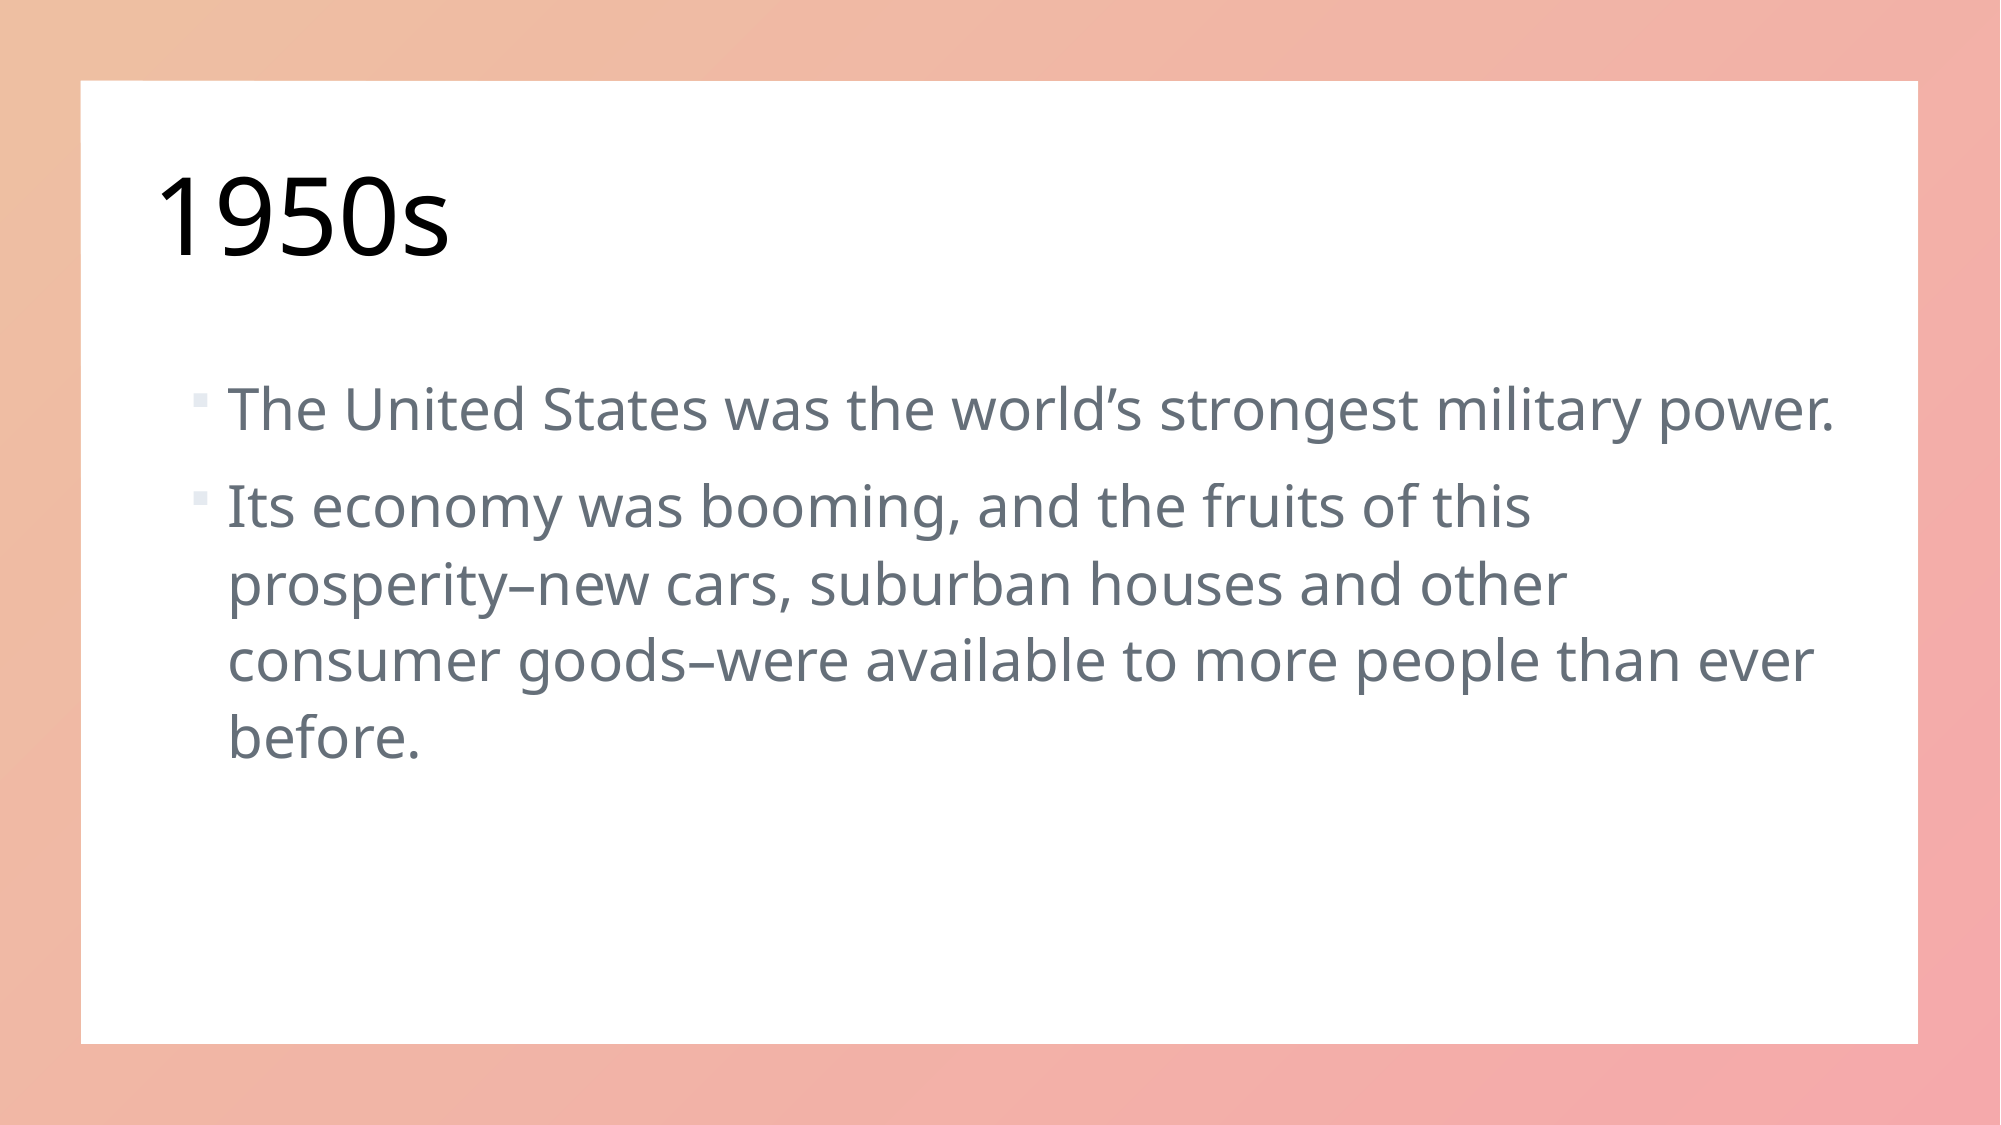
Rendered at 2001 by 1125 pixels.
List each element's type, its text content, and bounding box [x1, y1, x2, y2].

title 1950s [137, 111, 1863, 330]
list The United States was the world’s strongest military power. Its economy was booming, and the fruits of this prosperity–new cars, suburban houses and other consumer goods–were available to more people than ever before. [137, 357, 1863, 1014]
